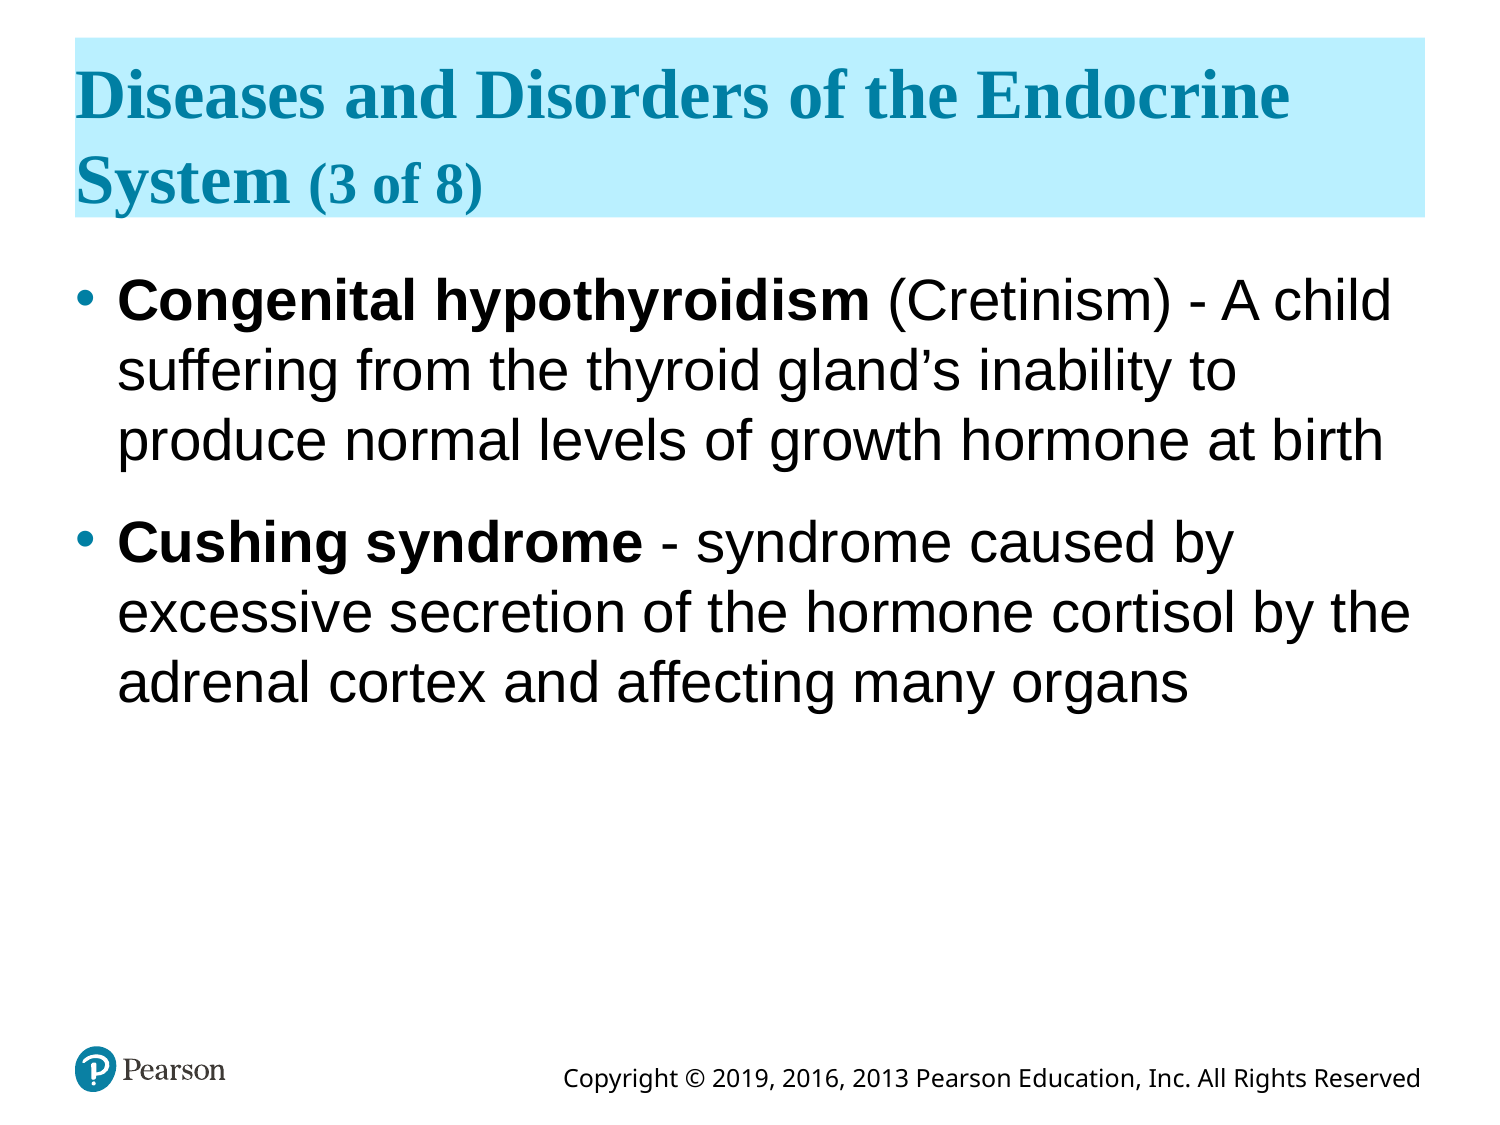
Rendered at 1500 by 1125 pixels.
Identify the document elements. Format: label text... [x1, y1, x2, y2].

title Diseases and Disorders of the Endocrine System (3 of 8) [75, 37, 1425, 218]
list Congenital hypothyroidism (Cretinism) - A child suffering from the thyroid gland’s inability to produce normal levels of growth hormone at birth Cushing syndrome - syndrome caused by excessive secretion of the hormone cortisol by the adrenal cortex and affecting many organs [75, 262, 1425, 1005]
